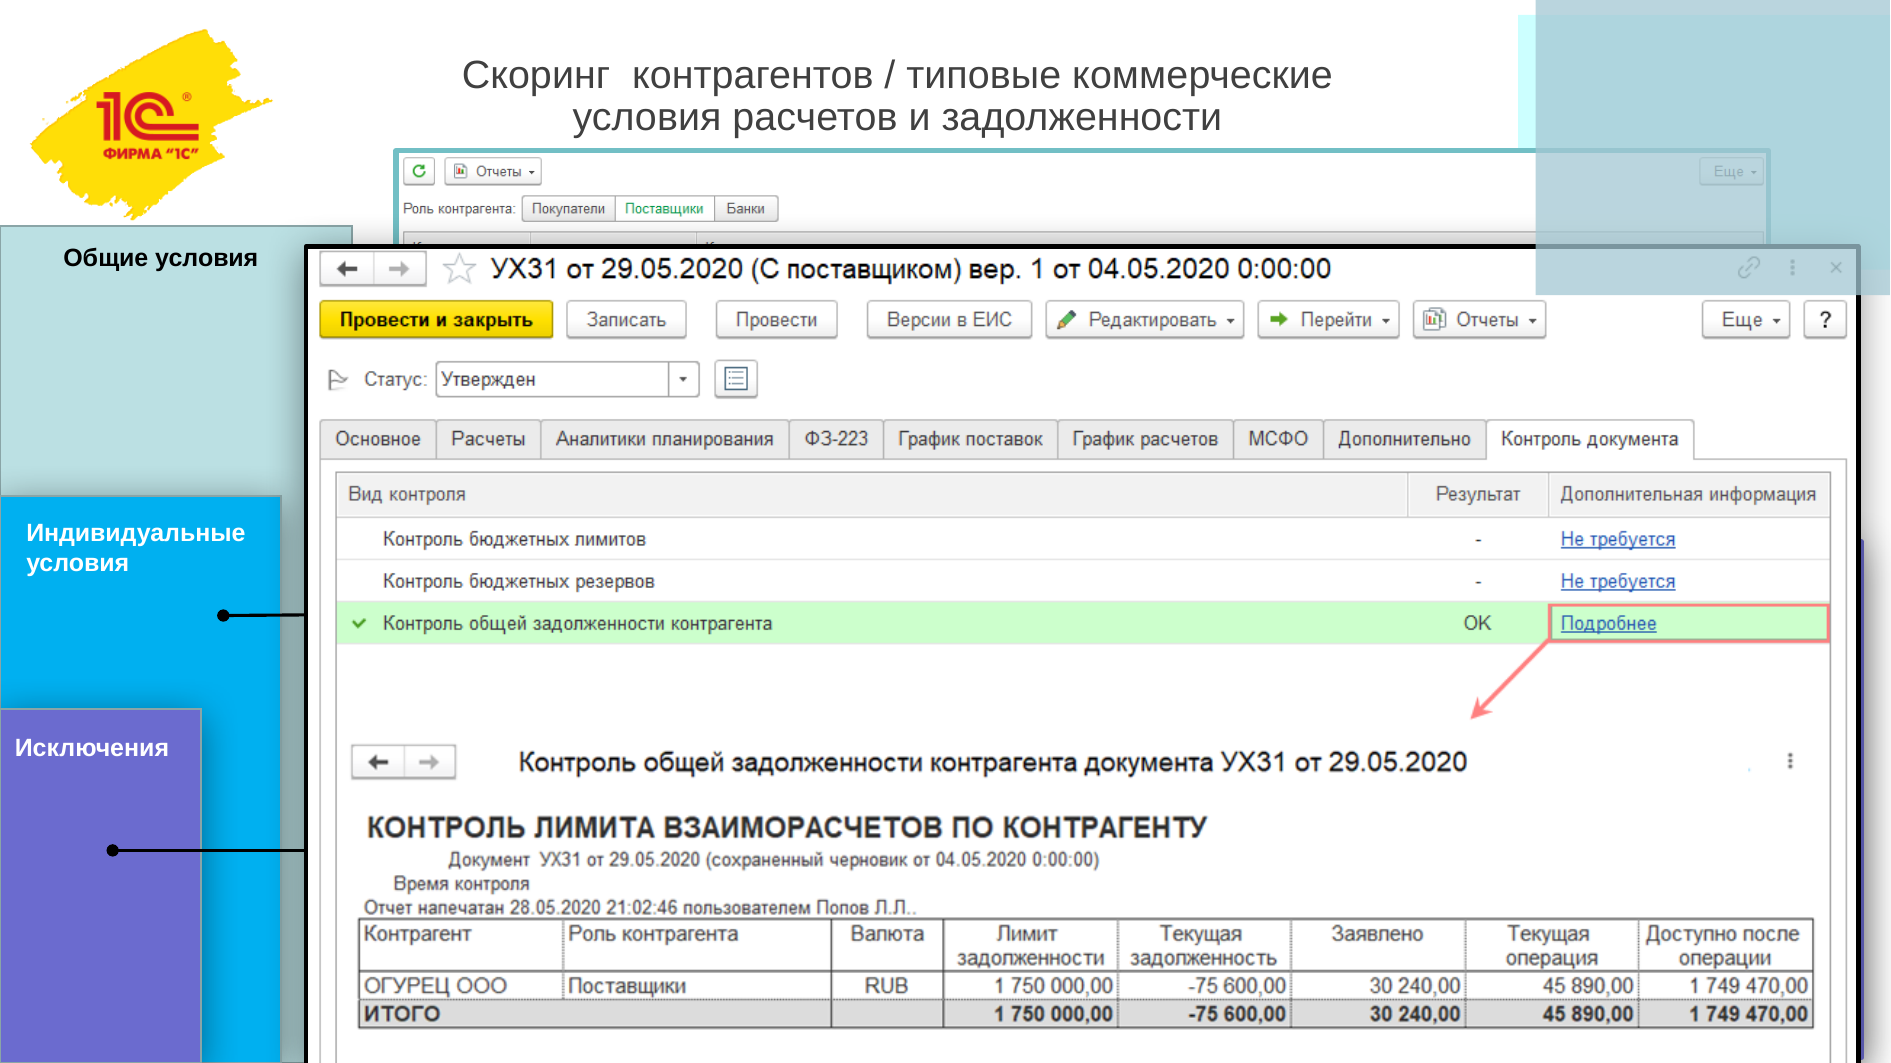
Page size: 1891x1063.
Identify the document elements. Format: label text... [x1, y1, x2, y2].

picture [308, 153, 1856, 1063]
text_box [0, 225, 319, 481]
text_box Скоринг контрагентов / типовые коммерческие условия расчетов и задолженности [389, 0, 1406, 190]
picture [23, 24, 278, 225]
text_box Общие условия [48, 233, 274, 279]
text_box [1535, 0, 1890, 296]
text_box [1856, 544, 1860, 1063]
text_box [0, 496, 308, 544]
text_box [0, 544, 308, 1063]
